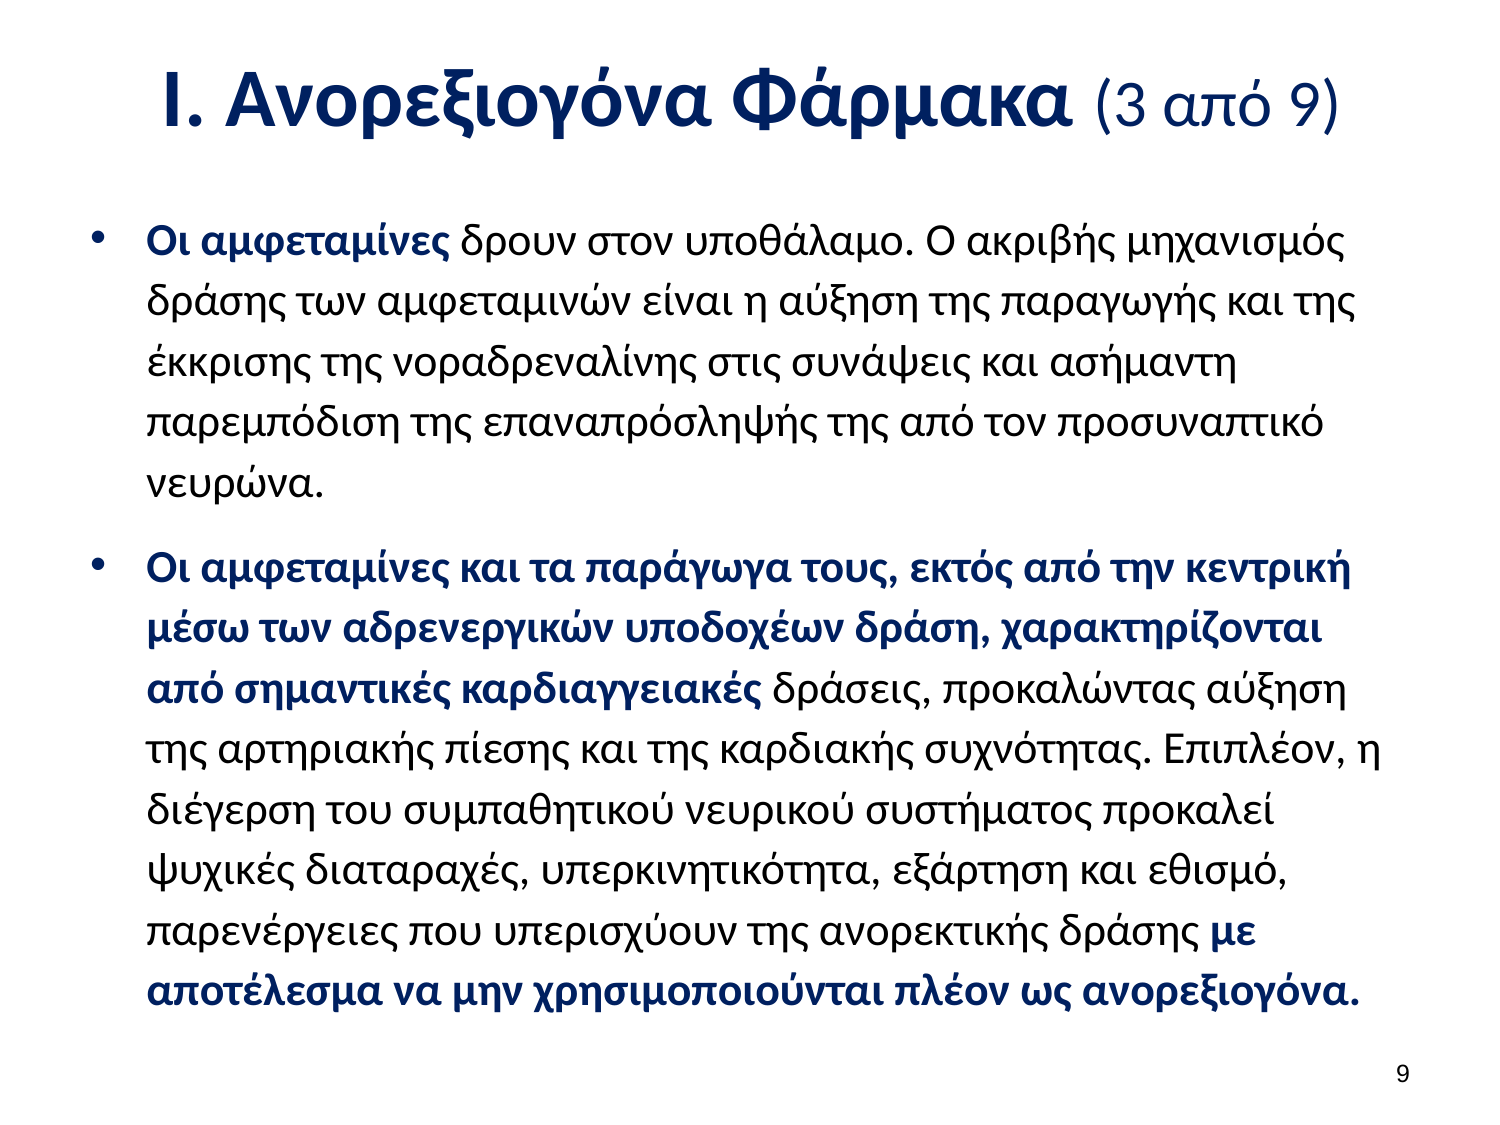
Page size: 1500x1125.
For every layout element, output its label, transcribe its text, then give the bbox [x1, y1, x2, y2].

list Οι αμφεταμίνες δρουν στον υποθάλαμο. Ο ακριβής μηχανισμός δράσης των αμφεταμινών είναι η αύξηση της παραγωγής και της έκκρισης της νοραδρεναλίνης στις συνάψεις και ασήμαντη παρεμπόδιση της επαναπρόσληψής της από τον προσυναπτικό νευρώνα. Οι αμφεταμίνες και τα παράγωγα τους, εκτός από την κεντρική μέσω των αδρενεργικών υποδοχέων δράση, χαρακτηρίζονται από σημαντικές καρδιαγγειακές δράσεις, προκαλώντας αύξηση της αρτηριακής πίεσης και της καρδιακής συχνότητας. Επιπλέον, η διέγερση του συμπαθητικού νευρικού συστήματος προκαλεί ψυχικές διαταραχές, υπερκινητικότητα, εξάρτηση και εθισμό, παρενέργειες που υπερισχύουν της ανορεκτικής δράσης με αποτέλεσμα να μην χρησιμοποιούνται πλέον ως ανορεξιογόνα. [75, 196, 1425, 1024]
title Ι. Ανορεξιογόνα Φάρμακα (3 από 9) [76, 19, 1427, 169]
slide_number 8 [1074, 1042, 1425, 1103]
